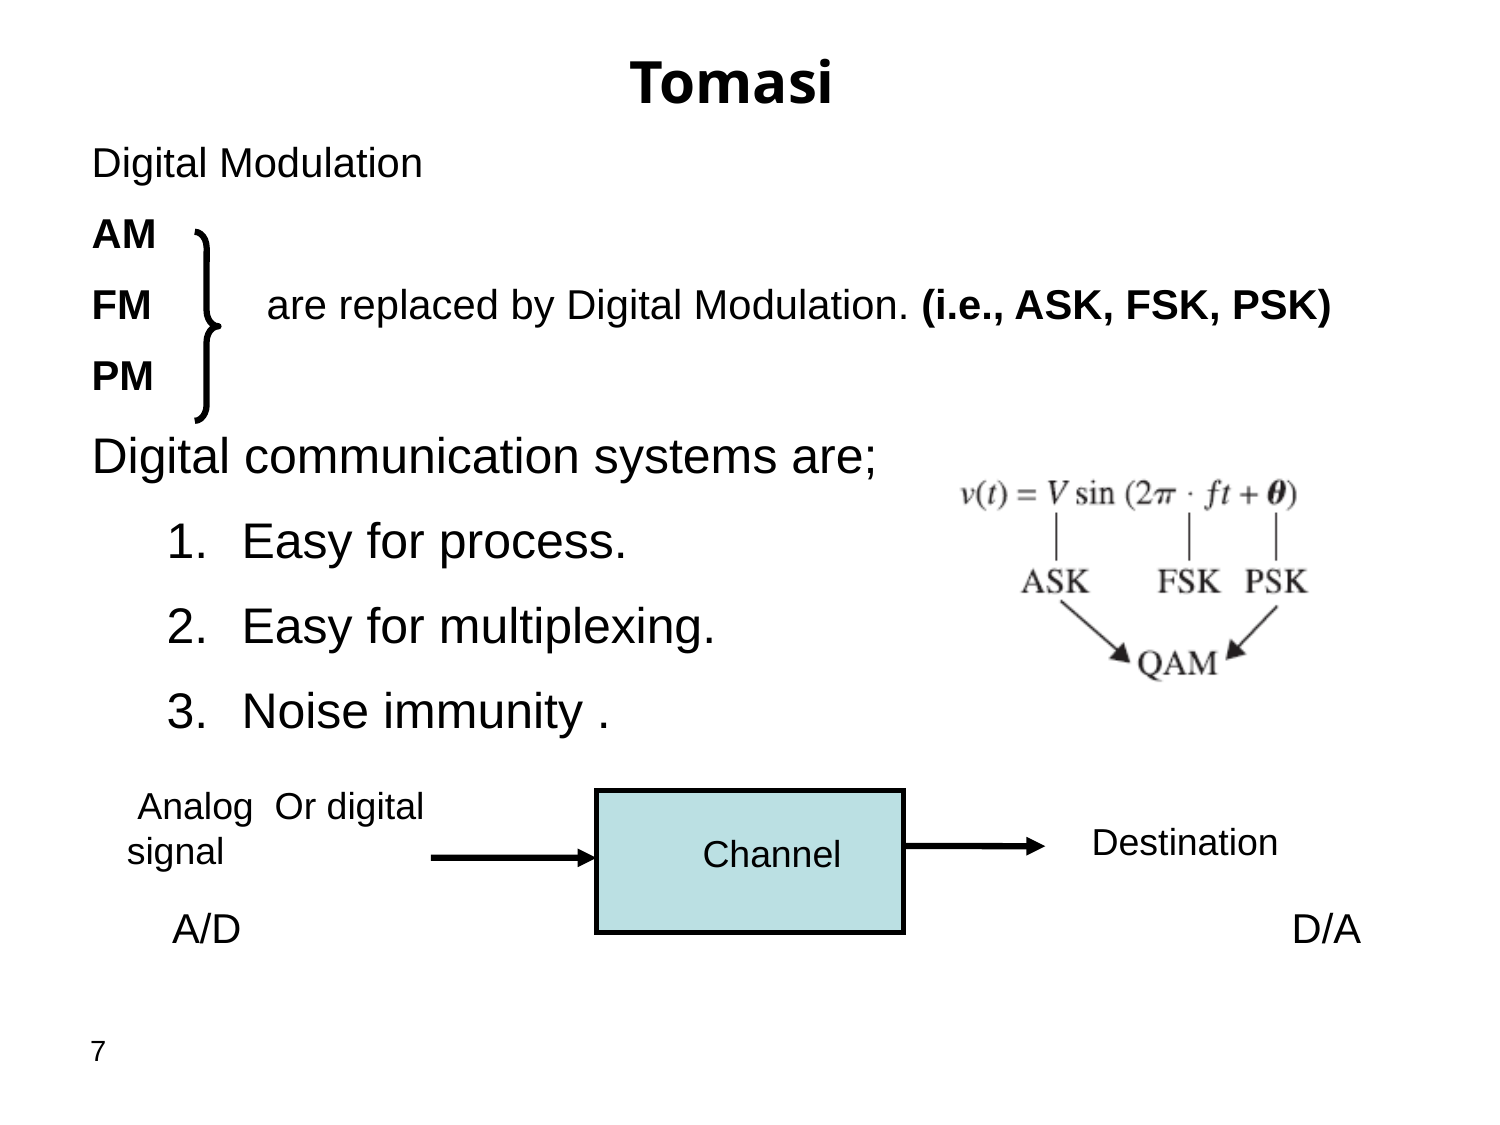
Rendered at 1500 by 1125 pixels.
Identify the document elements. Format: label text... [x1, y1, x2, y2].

text_box Analog Or digital signal [112, 774, 479, 880]
text_box [194, 231, 219, 421]
text_box [596, 790, 904, 933]
picture [937, 456, 1326, 699]
text_box [479, 851, 597, 865]
slide_number 7 [74, 1024, 426, 1103]
text_box Tomasi Digital Modulation AM FM are replaced by Digital Modulation. (i.e., ASK, FSK, PSK) PM Digital communication systems are; Easy for process. Easy for multiplexing. Noise immunity . A/D D/A [76, 38, 1388, 959]
text_box [903, 839, 1046, 853]
text_box Destination [1056, 810, 1294, 871]
text_box Channel [643, 822, 857, 883]
